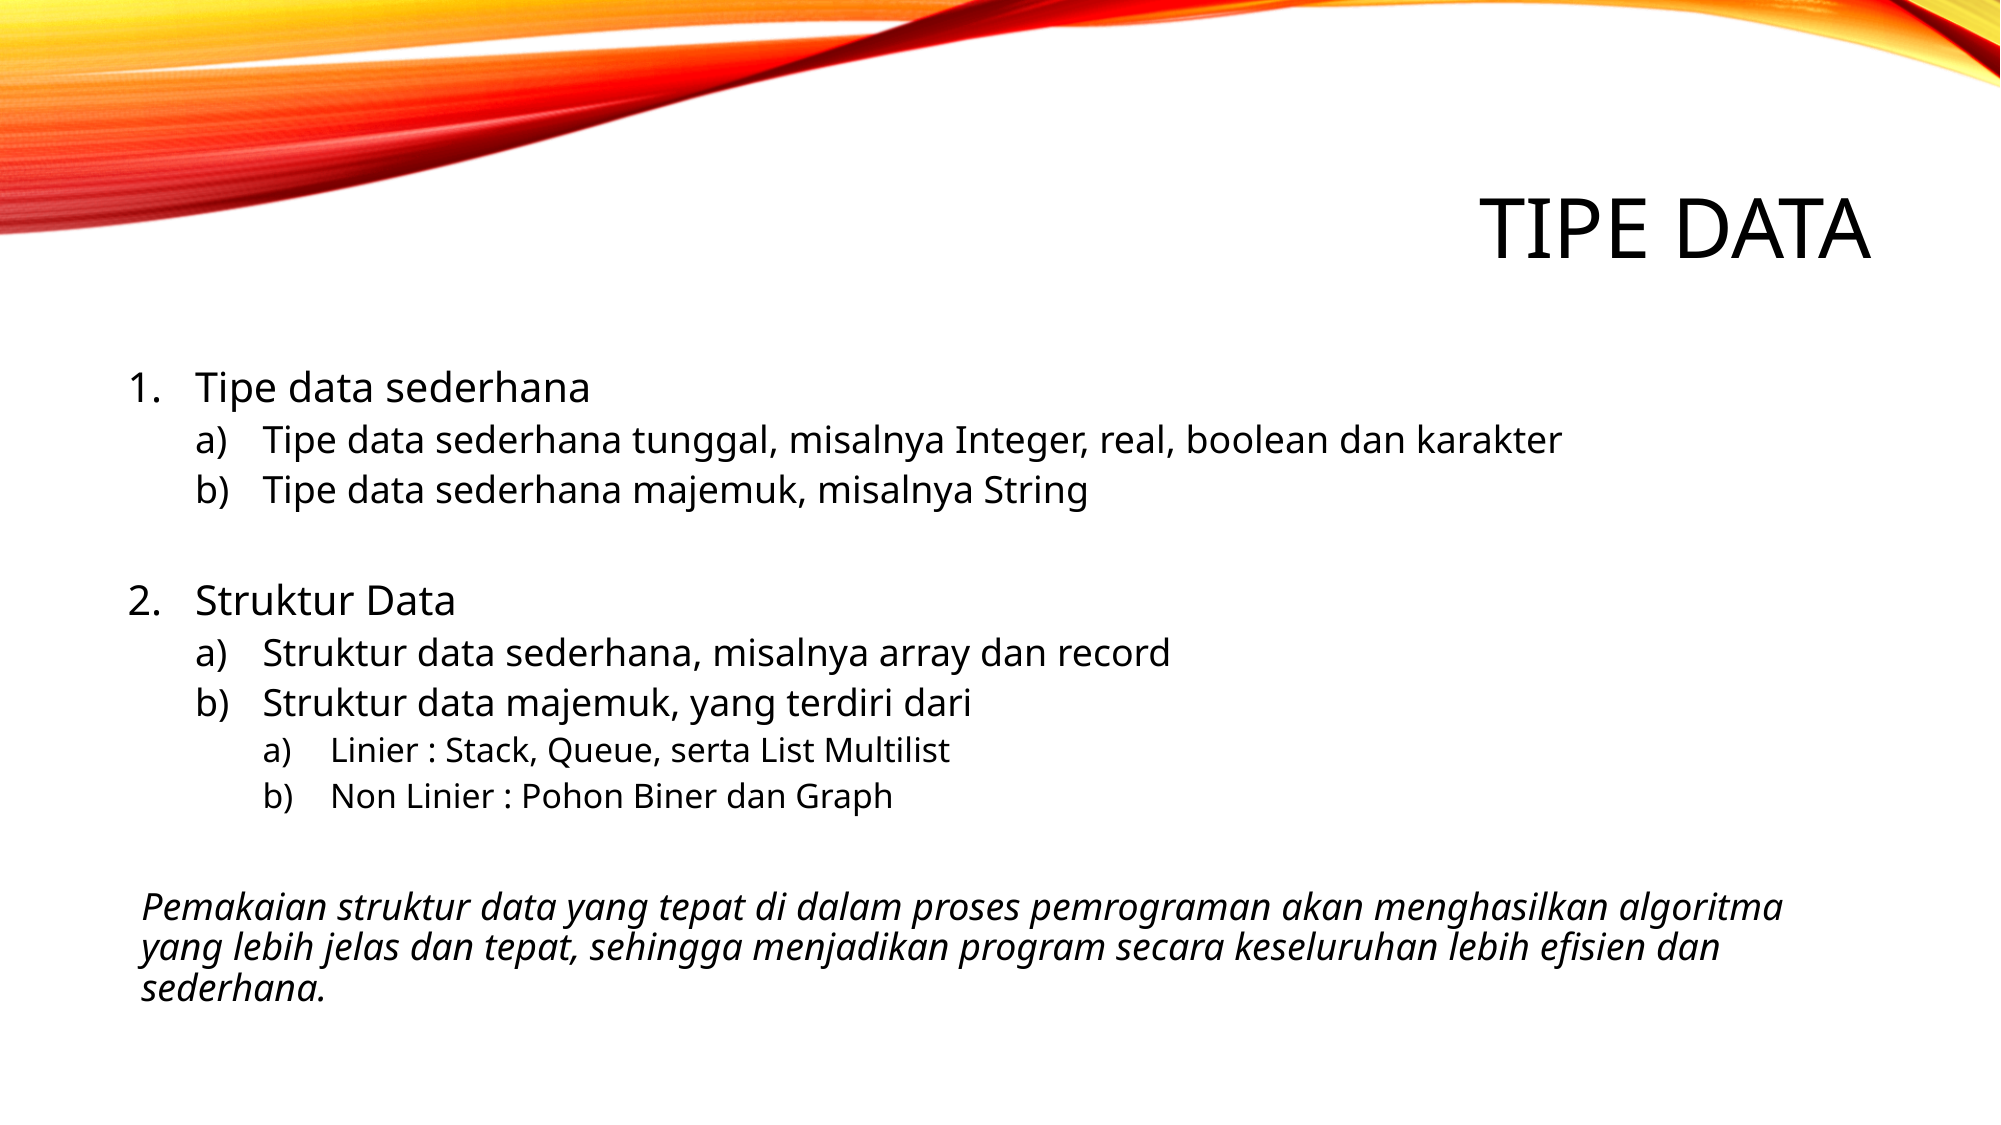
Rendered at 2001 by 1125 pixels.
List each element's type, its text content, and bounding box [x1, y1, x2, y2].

list Tipe data sederhana Tipe data sederhana tunggal, misalnya Integer, real, boolean dan karakter Tipe data sederhana majemuk, misalnya String Struktur Data Struktur data sederhana, misalnya array dan record Struktur data majemuk, yang terdiri dari Linier : Stack, Queue, serta List Multilist Non Linier : Pohon Biner dan Graph Pemakaian struktur data yang tepat di dalam proses pemrograman akan menghasilkan algoritma yang lebih jelas dan tepat, sehingga menjadikan program secara keseluruhan lebih efisien dan sederhana. [112, 360, 1888, 1021]
picture [0, 0, 2000, 237]
title Tipe data [474, 125, 1888, 338]
